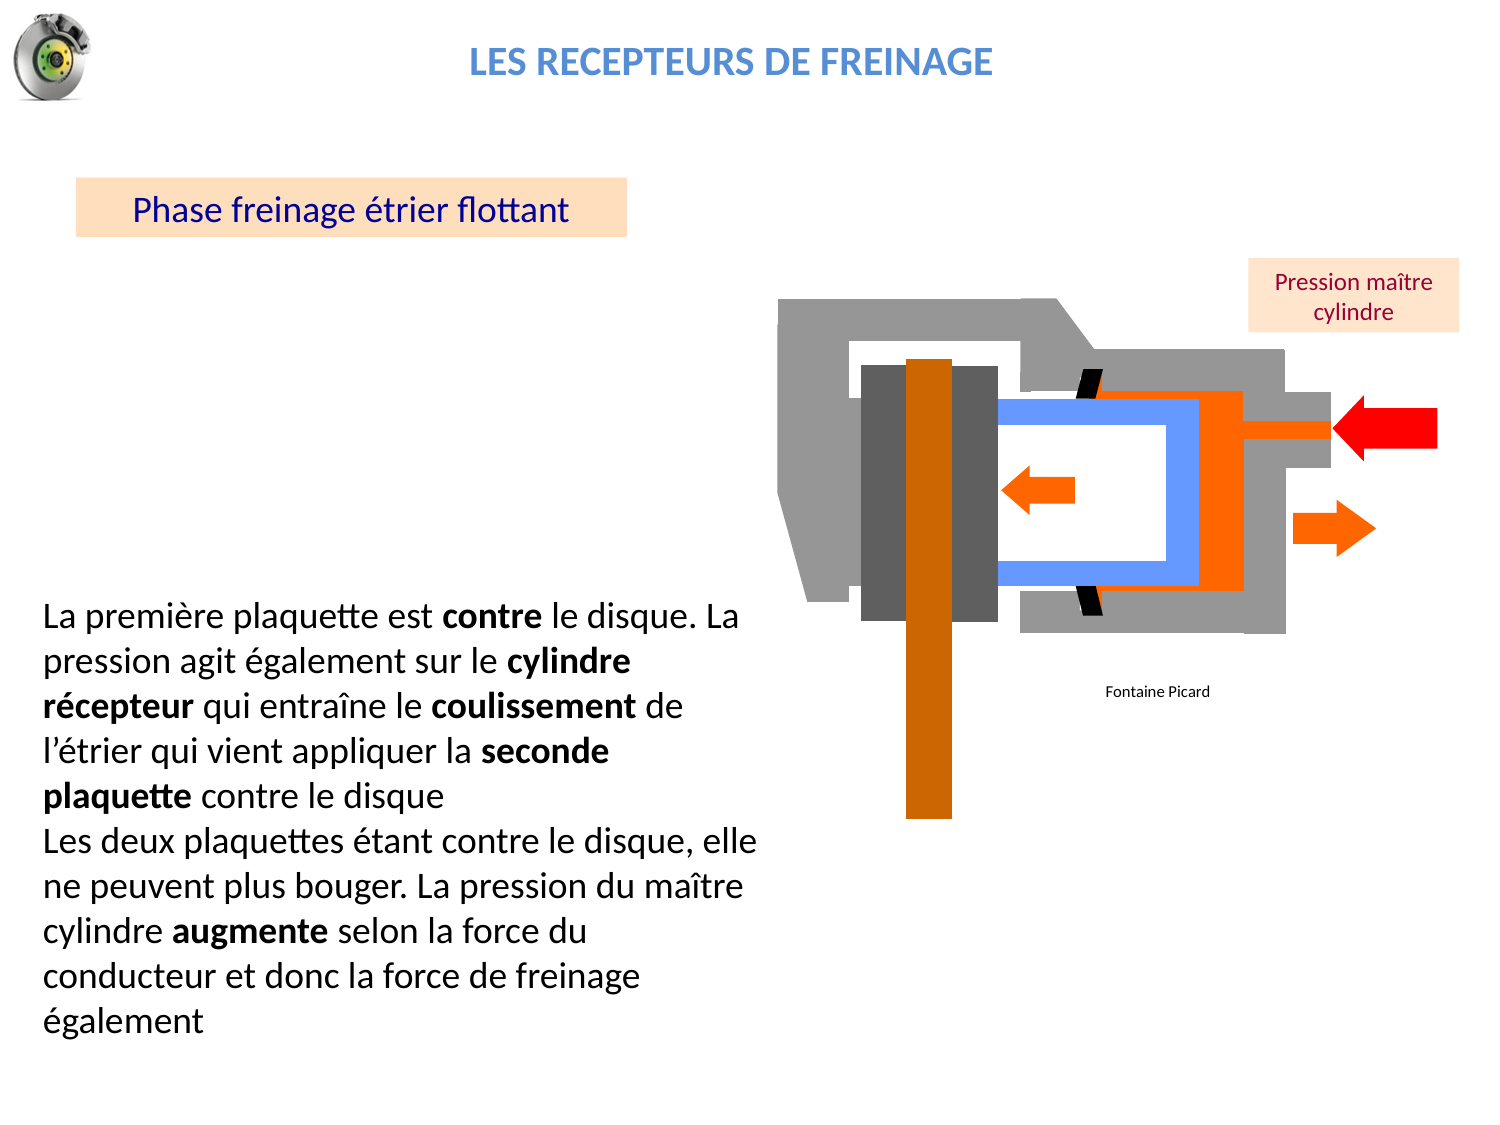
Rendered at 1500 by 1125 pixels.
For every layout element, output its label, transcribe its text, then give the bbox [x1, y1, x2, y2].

text_box [1336, 501, 1375, 556]
picture [0, 0, 117, 119]
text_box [777, 298, 1331, 819]
text_box La première plaquette est contre le disque. La pression agit également sur le cylindre récepteur qui entraîne le coulissement de l’étrier qui vient appliquer la seconde plaquette contre le disque Les deux plaquettes étant contre le disque, elle ne peuvent plus bouger. La pression du maître cylindre augmente selon la force du conducteur et donc la force de freinage également [28, 583, 779, 1049]
text_box [1336, 397, 1437, 460]
text_box Pression maître cylindre [1248, 257, 1460, 333]
text_box Phase freinage étrier flottant [75, 177, 627, 238]
text_box LES RECEPTEURS DE FREINAGE [454, 26, 1010, 91]
